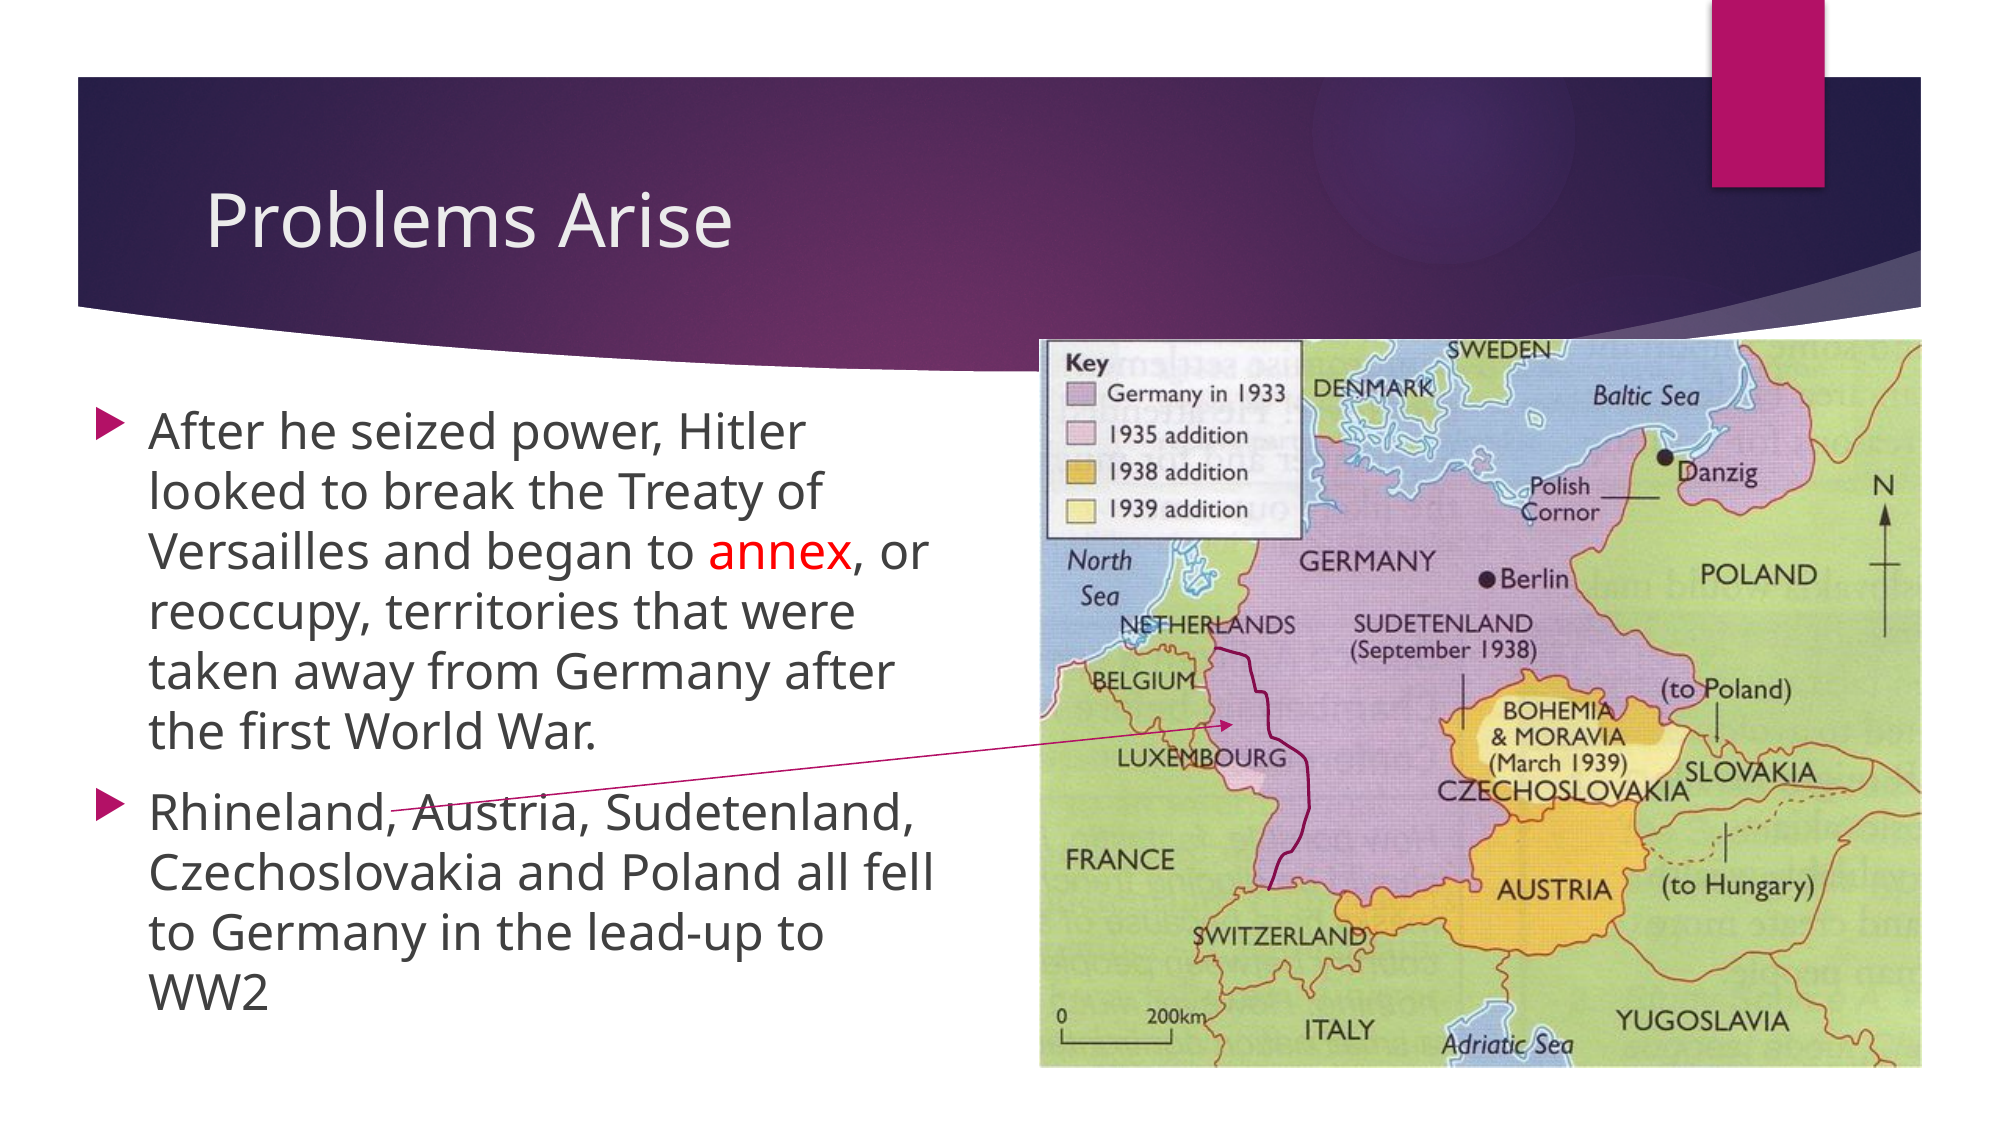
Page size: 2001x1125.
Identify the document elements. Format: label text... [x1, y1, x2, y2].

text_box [391, 724, 1234, 812]
picture [1039, 338, 1922, 1068]
title Problems Arise [189, 159, 1627, 276]
list After he seized power, Hitler looked to break the Treaty of Versailles and began to annex, or reoccupy, territories that were taken away from Germany after the first World War. Rhineland, Austria, Sudetenland, Czechoslovakia and Poland all fell to Germany in the lead-up to WW2 [77, 391, 967, 1068]
